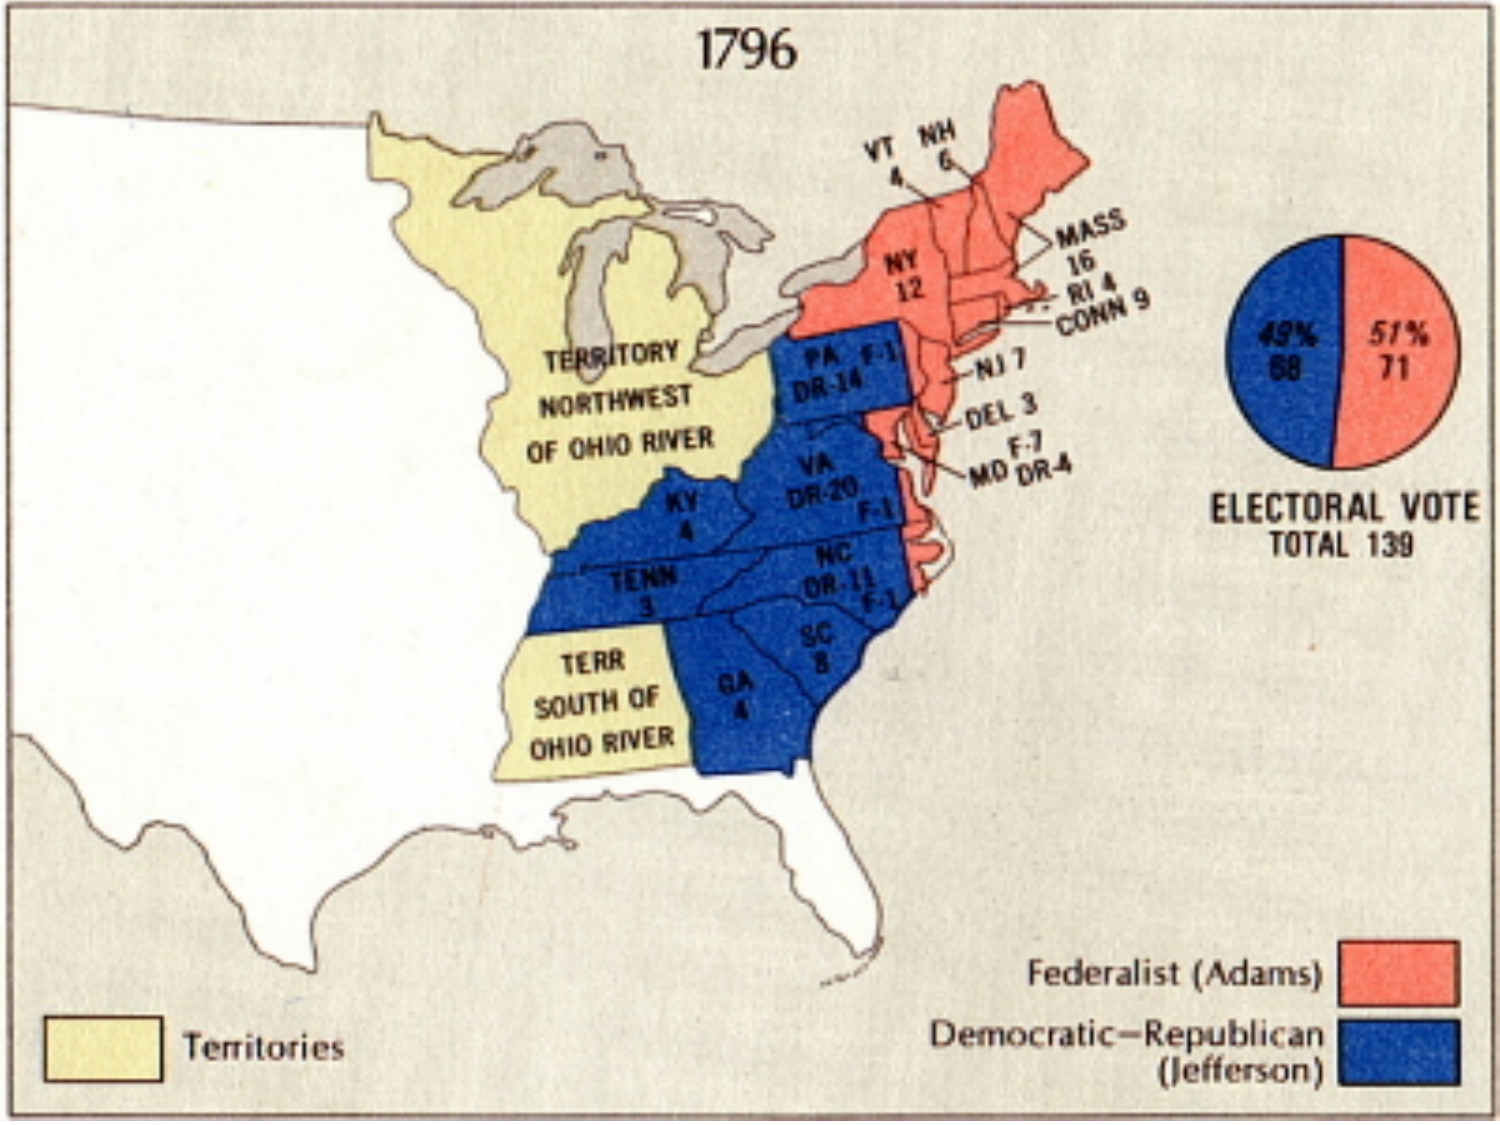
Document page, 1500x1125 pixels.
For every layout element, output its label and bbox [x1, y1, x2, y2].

list [0, 0, 1500, 1122]
